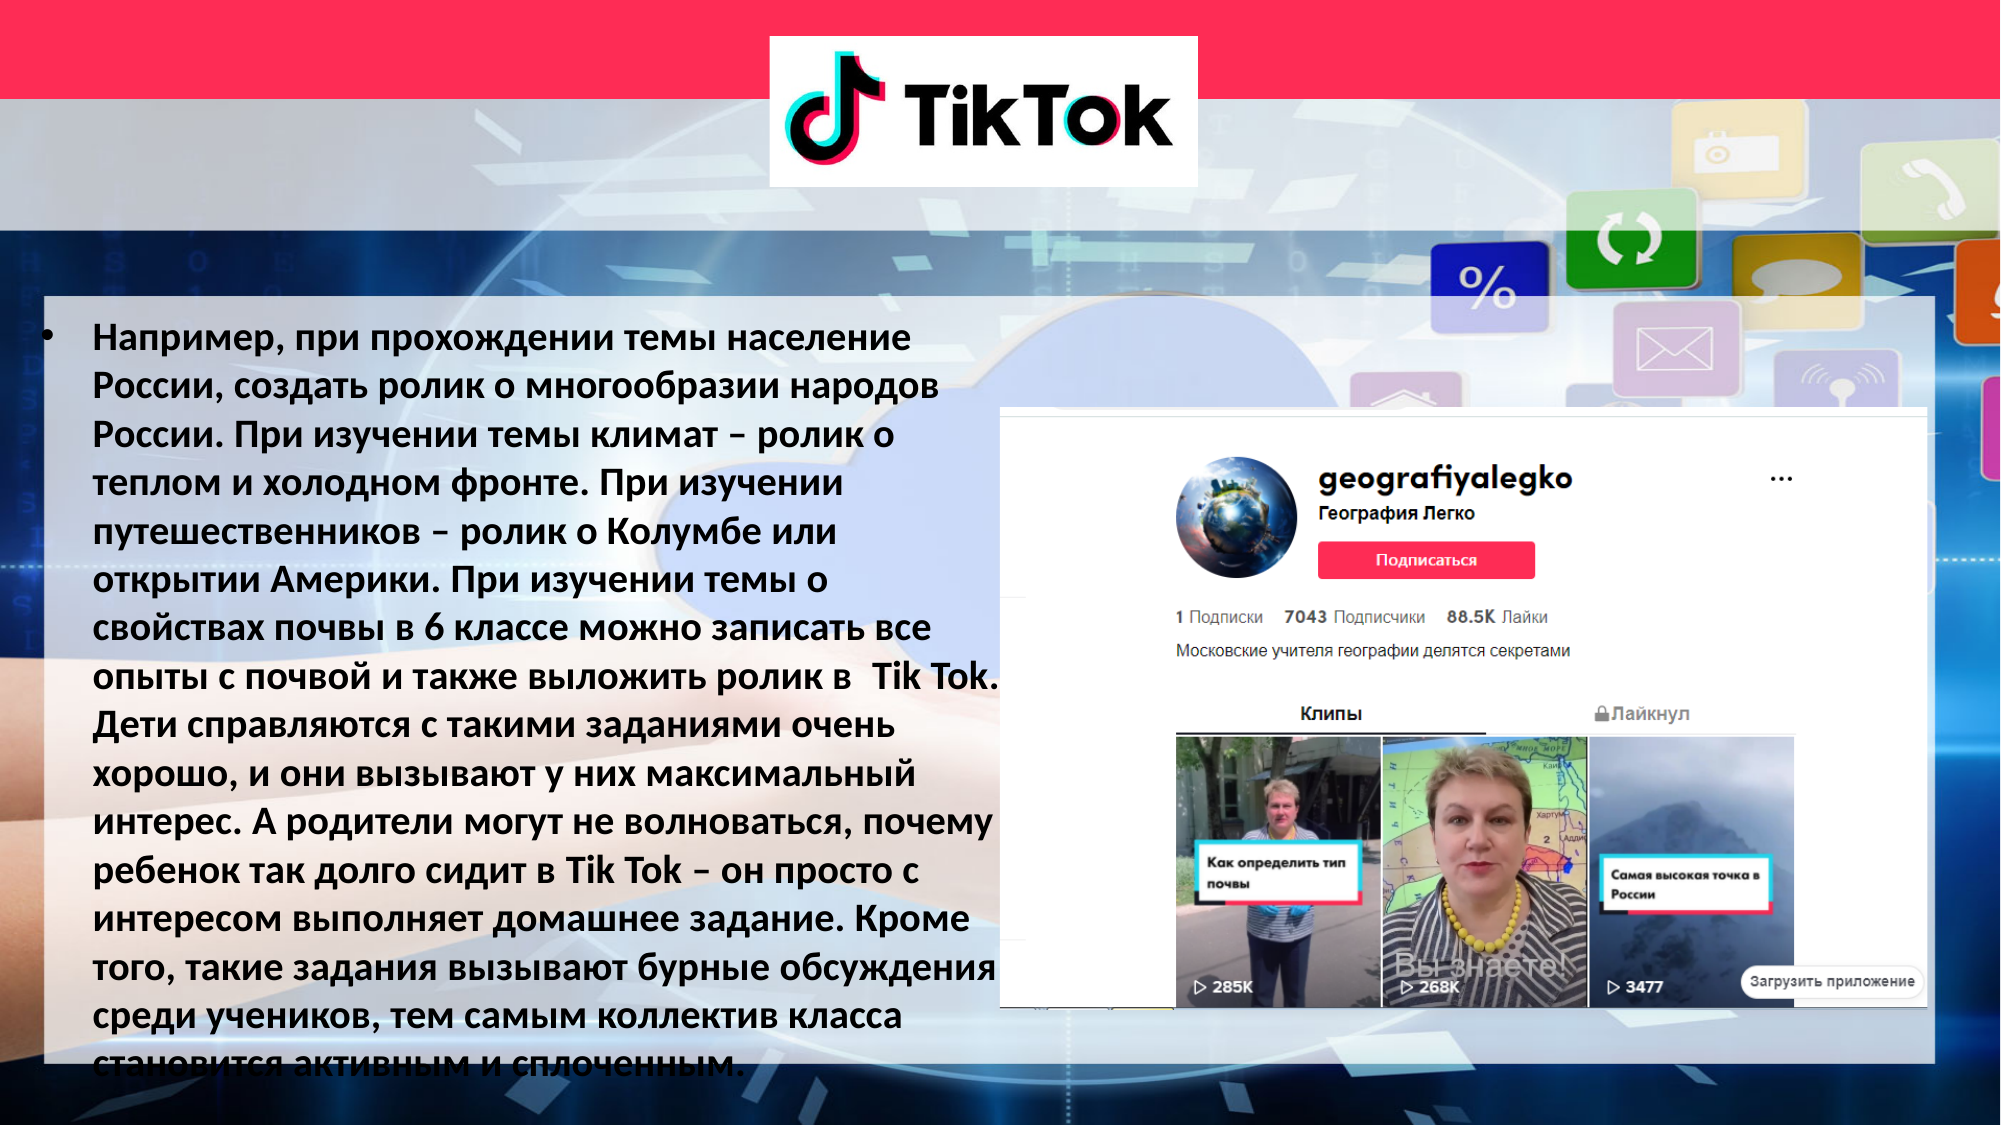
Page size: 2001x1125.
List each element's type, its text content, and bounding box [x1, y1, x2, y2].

list Например, при прохождении темы население России, создать ролик о многообразии народов России. При изучении темы климат – ролик о теплом и холодном фронте. При изучении путешественников – ролик о Колумбе или открытии Америки. При изучении темы о свойствах почвы в 6 классе можно записать все опыты с почвой и также выложить ролик в Tik Tok. Дети справляются с такими заданиями очень хорошо, и они вызывают у них максимальный интерес. А родители могут не волноваться, почему ребенок так долго сидит в Tik Tok – он просто с интересом выполняет домашнее задание. Кроме того, такие задания вызывают бурные обсуждения среди учеников, тем самым коллектив класса становится активным и сплоченным. [25, 302, 1016, 1125]
text_box 1 [0, 0, 2000, 99]
picture [0, 0, 2001, 1125]
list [999, 406, 1928, 1010]
